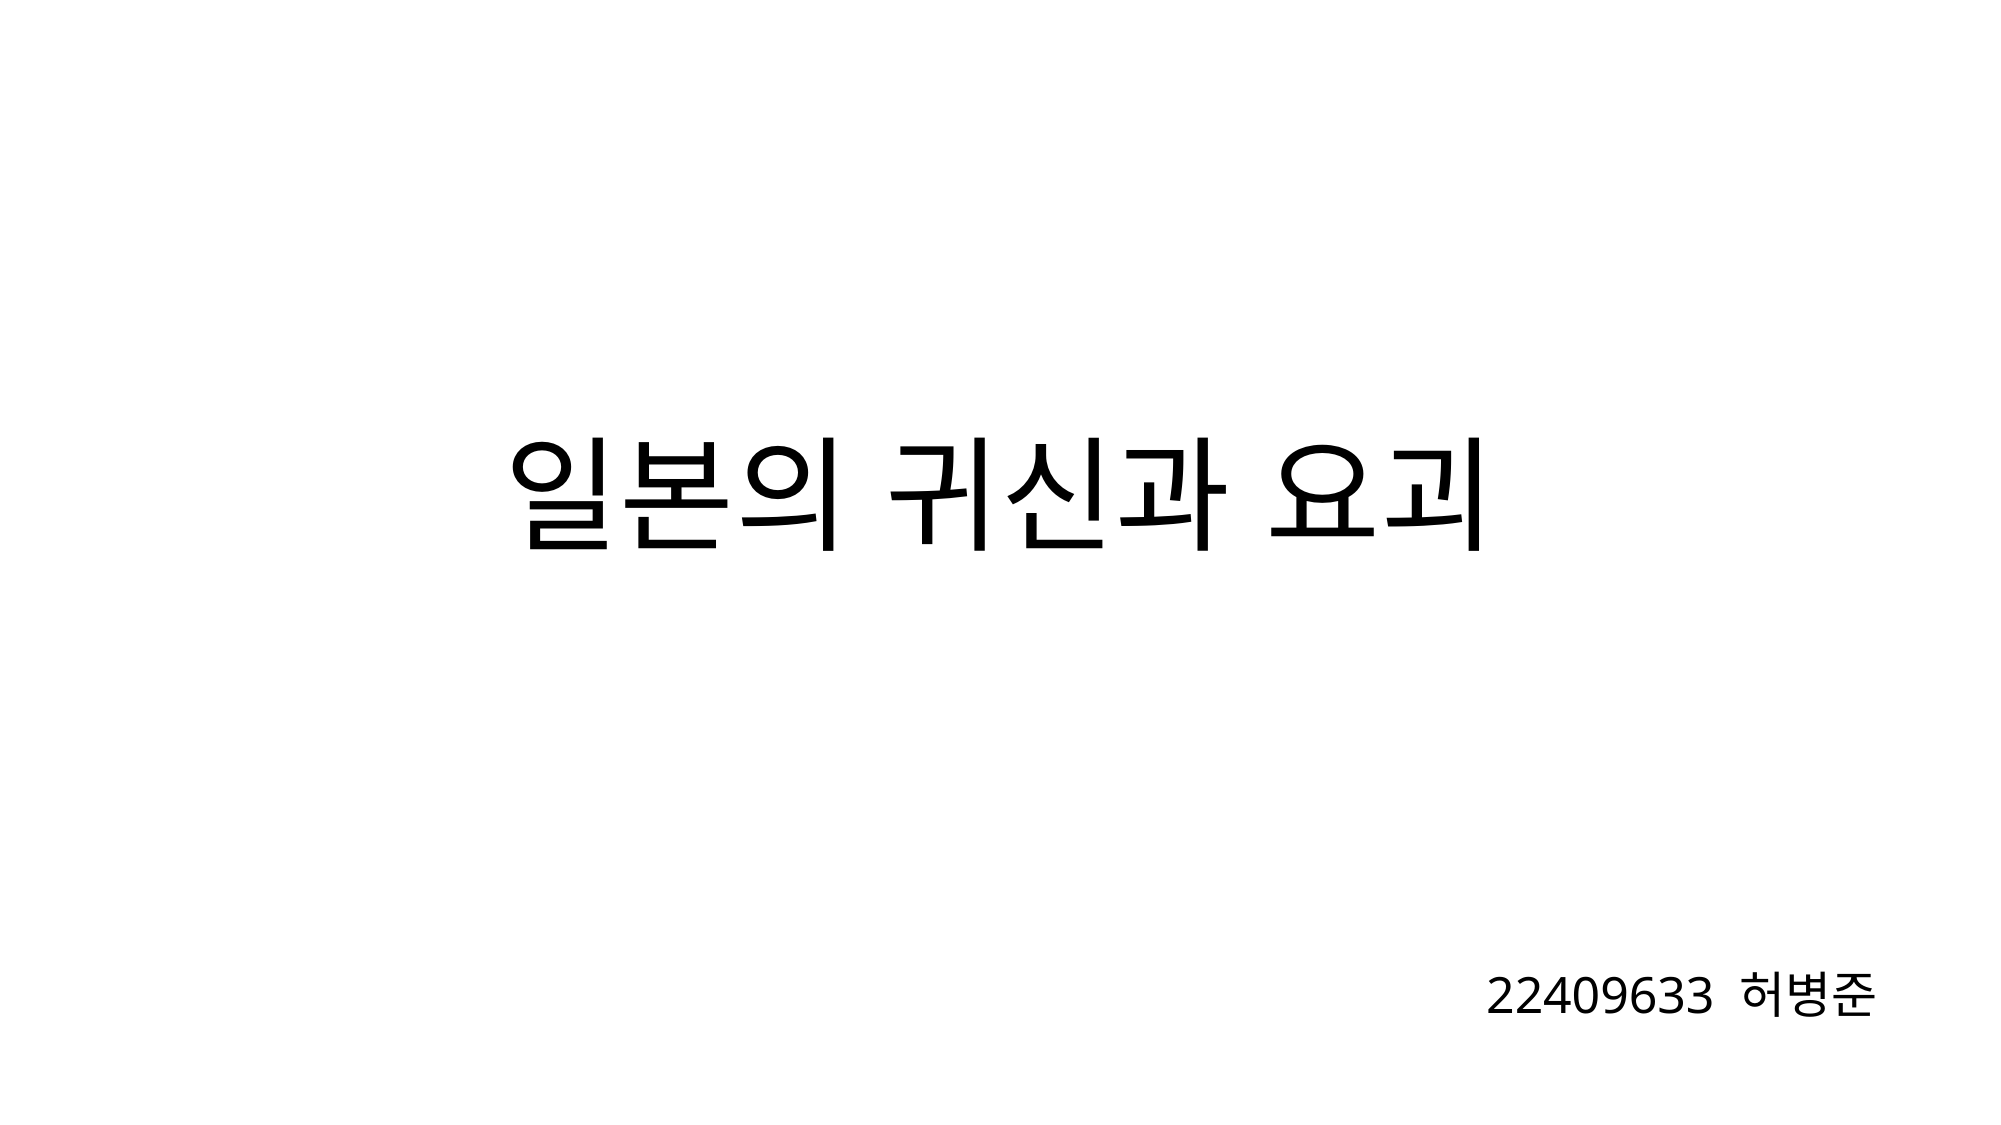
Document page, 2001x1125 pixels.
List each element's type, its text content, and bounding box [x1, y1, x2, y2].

title 일본의 귀신과 요괴 [249, 184, 1750, 576]
text_box 22409633 허병준 [1471, 956, 1953, 1032]
